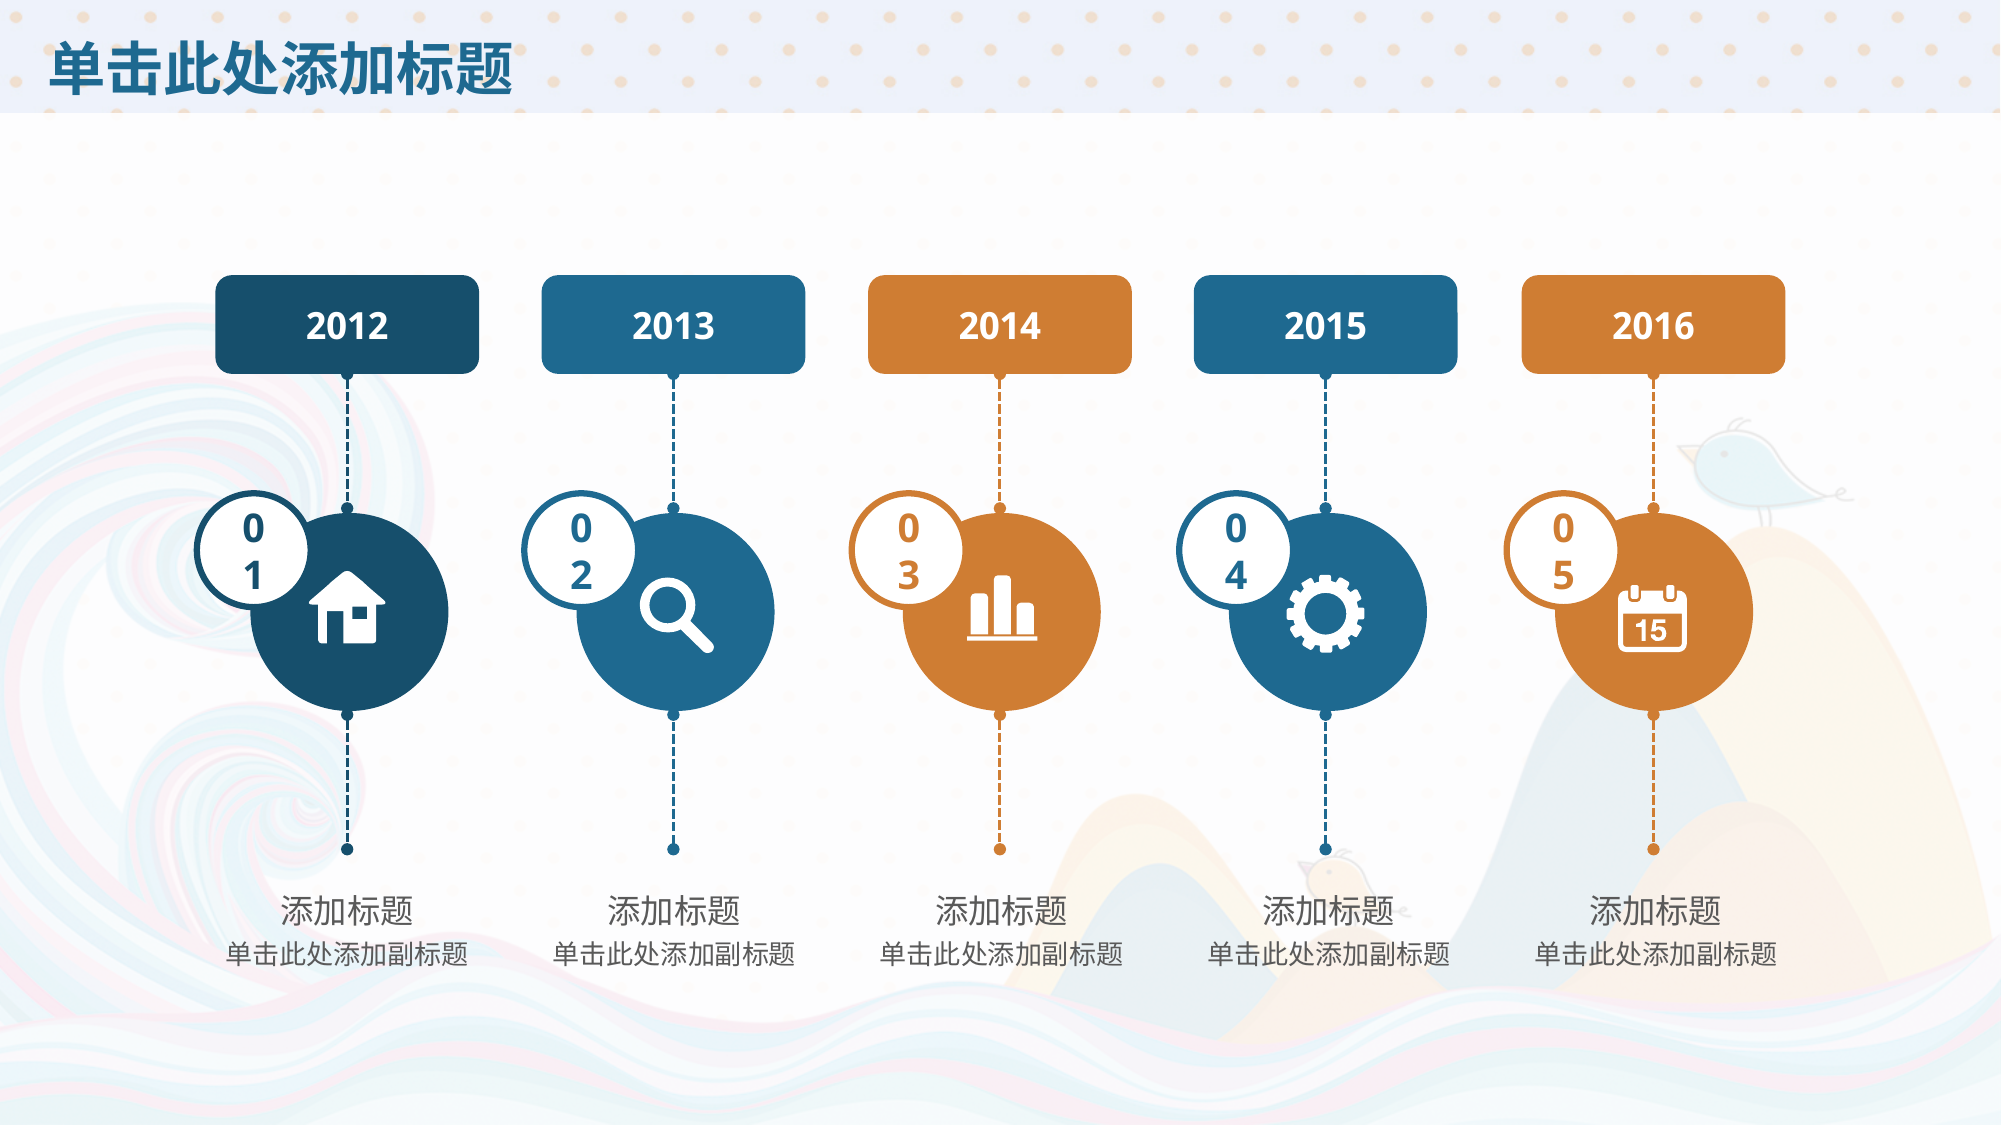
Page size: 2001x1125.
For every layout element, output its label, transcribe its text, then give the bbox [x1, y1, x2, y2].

text_box [249, 512, 450, 713]
text_box 03 [850, 508, 967, 609]
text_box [868, 275, 1132, 509]
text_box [215, 275, 480, 509]
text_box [193, 889, 501, 972]
text_box 01 [195, 507, 312, 609]
text_box [1554, 512, 1755, 713]
text_box [575, 512, 776, 713]
text_box [901, 512, 1102, 713]
text_box [1227, 512, 1428, 713]
text_box [308, 570, 386, 644]
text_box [1175, 889, 1483, 972]
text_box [1502, 889, 1810, 972]
picture [0, 0, 2001, 1125]
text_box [847, 889, 1156, 972]
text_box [1193, 275, 1458, 509]
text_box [967, 575, 1038, 641]
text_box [520, 889, 828, 972]
text_box 02 [523, 508, 640, 609]
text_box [1618, 584, 1687, 653]
title 单击此处添加标题 [32, 30, 1758, 114]
text_box [1286, 574, 1365, 653]
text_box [1521, 275, 1786, 509]
text_box [639, 577, 714, 654]
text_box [541, 275, 806, 509]
text_box 04 [1178, 509, 1295, 609]
text_box 05 [1505, 509, 1622, 609]
